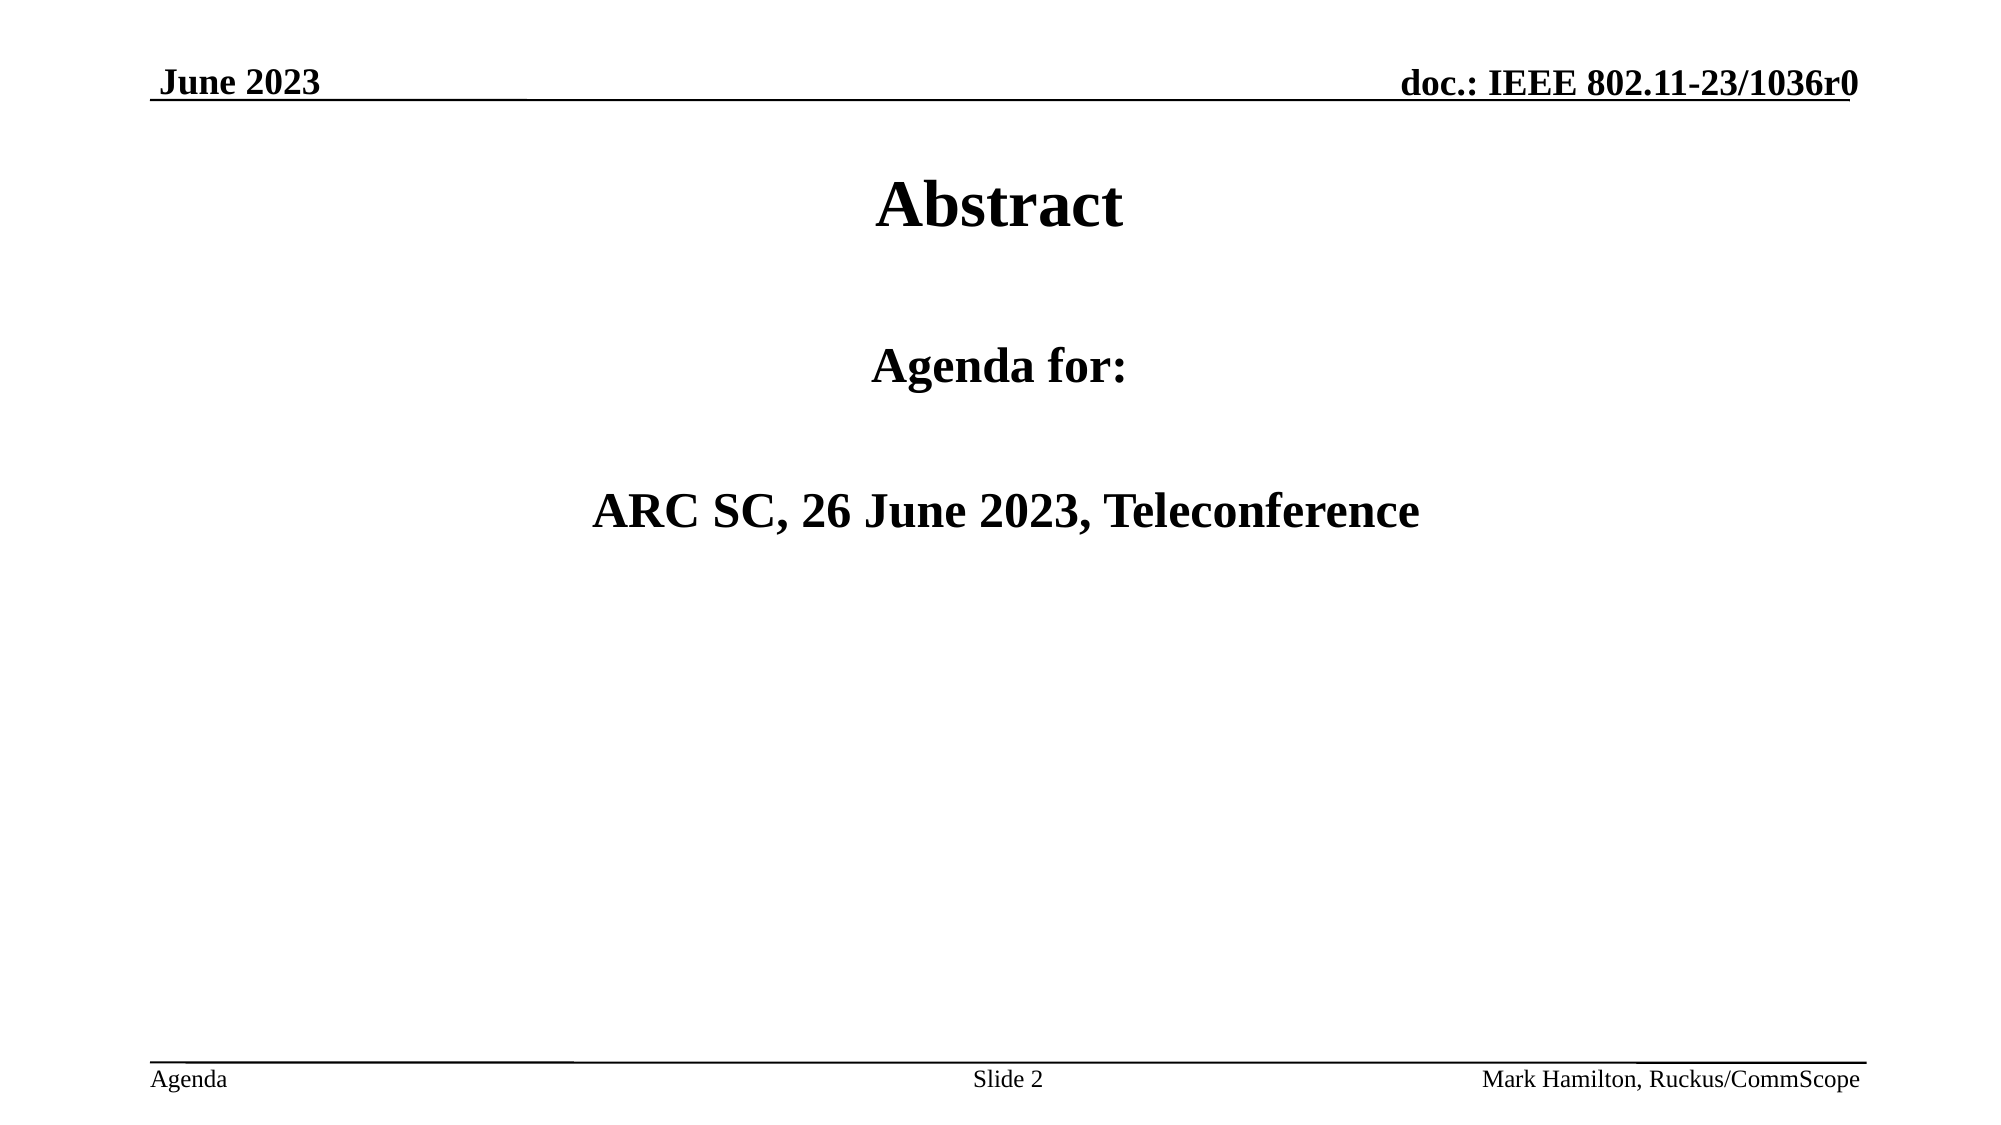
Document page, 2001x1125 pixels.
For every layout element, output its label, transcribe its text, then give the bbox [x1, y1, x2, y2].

list Agenda for: ARC SC, 26 June 2023, Teleconference [149, 324, 1850, 1000]
title Abstract [149, 112, 1850, 288]
slide_number Slide 2 [950, 1061, 1067, 1123]
